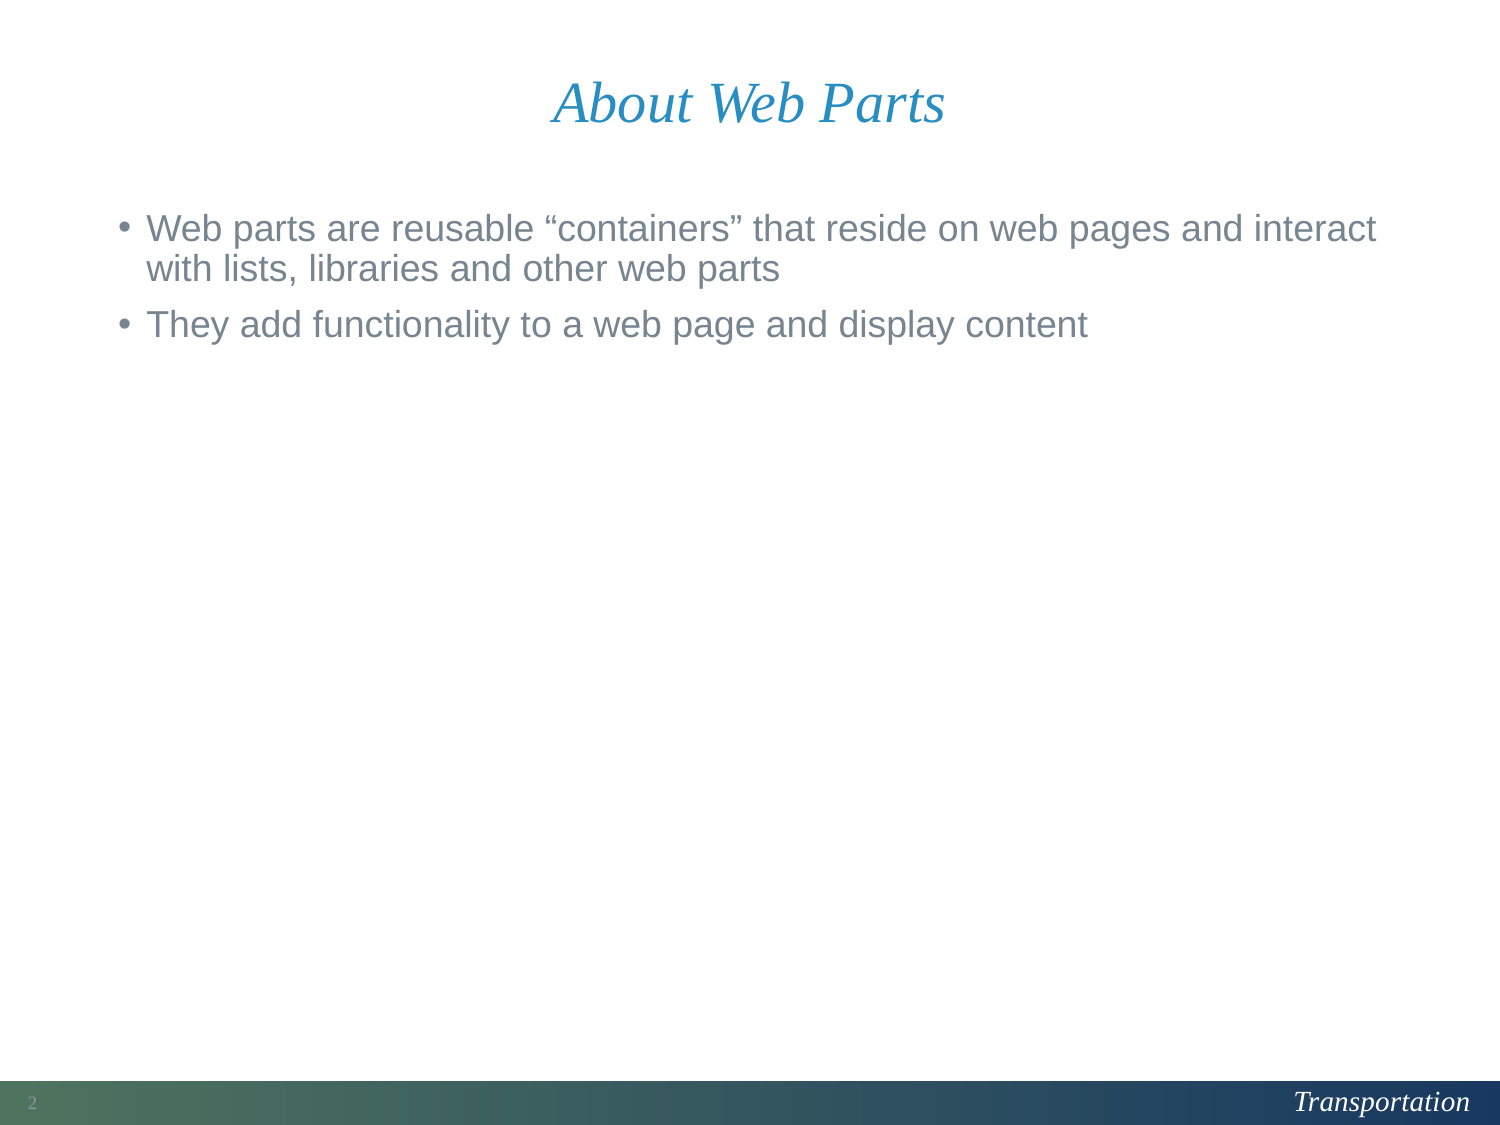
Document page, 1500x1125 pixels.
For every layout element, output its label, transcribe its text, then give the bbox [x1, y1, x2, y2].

slide_number 188 [12, 1091, 351, 1114]
title About Web Parts [103, 16, 1397, 191]
list Web parts are reusable “containers” that reside on web pages and interact with lists, libraries and other web parts They add functionality to a web page and display content [103, 201, 1397, 1025]
